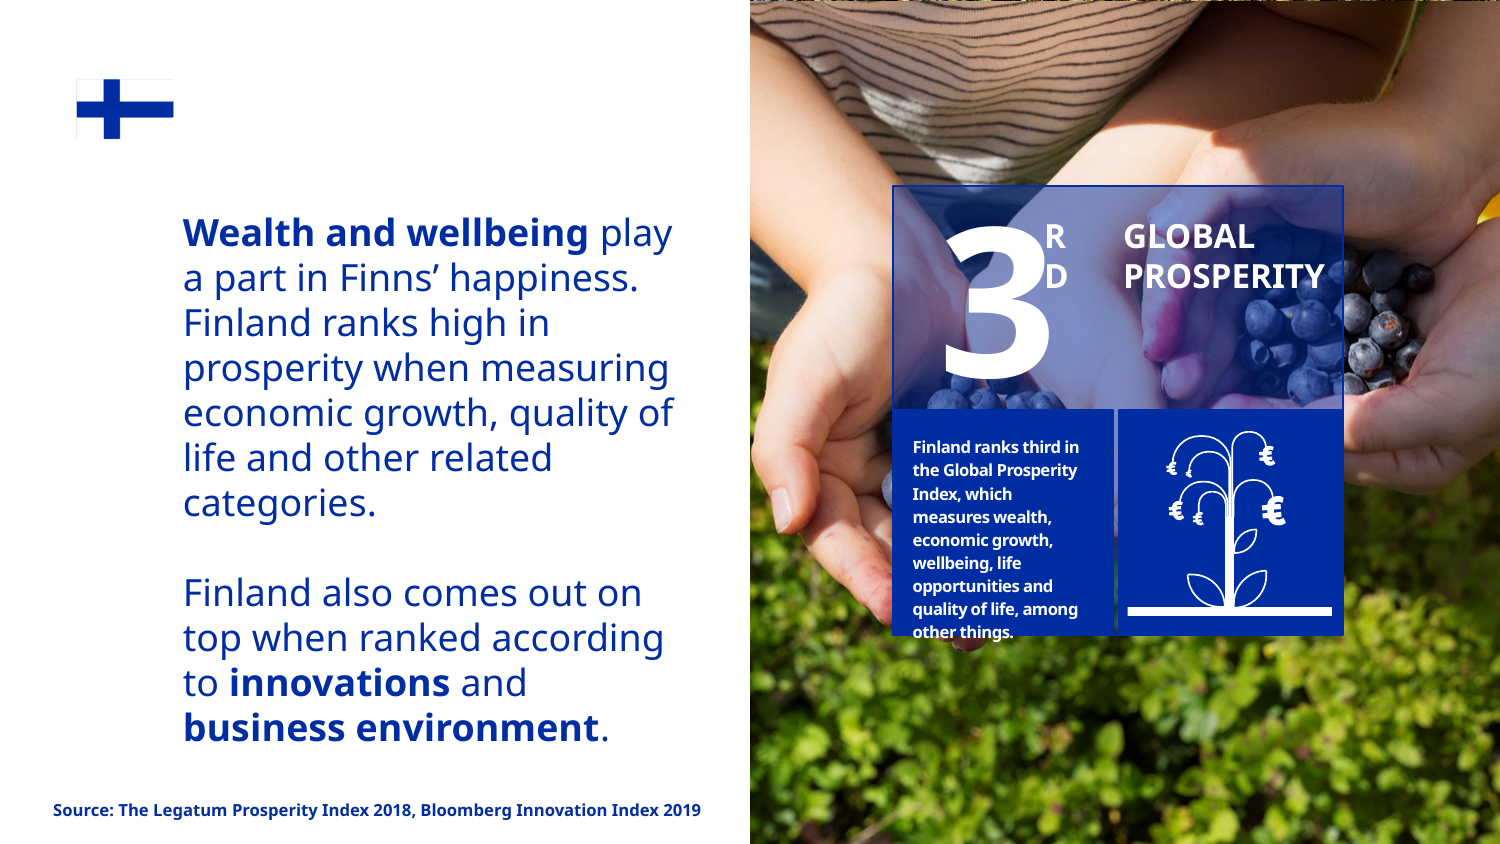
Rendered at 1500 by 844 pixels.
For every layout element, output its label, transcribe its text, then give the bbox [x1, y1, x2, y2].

text_box Source: The Legatum Prosperity Index 2018, Bloomberg Innovation Index 2019 [53, 799, 744, 844]
picture [18, 21, 231, 197]
text_box Wealth and wellbeing play a part in Finns’ happiness. Finland ranks high in prosperity when measuring economic growth, quality of life and other related categories. Finland also comes out on top when ranked according to innovations and business environment. [183, 209, 690, 799]
picture [749, 0, 1500, 844]
